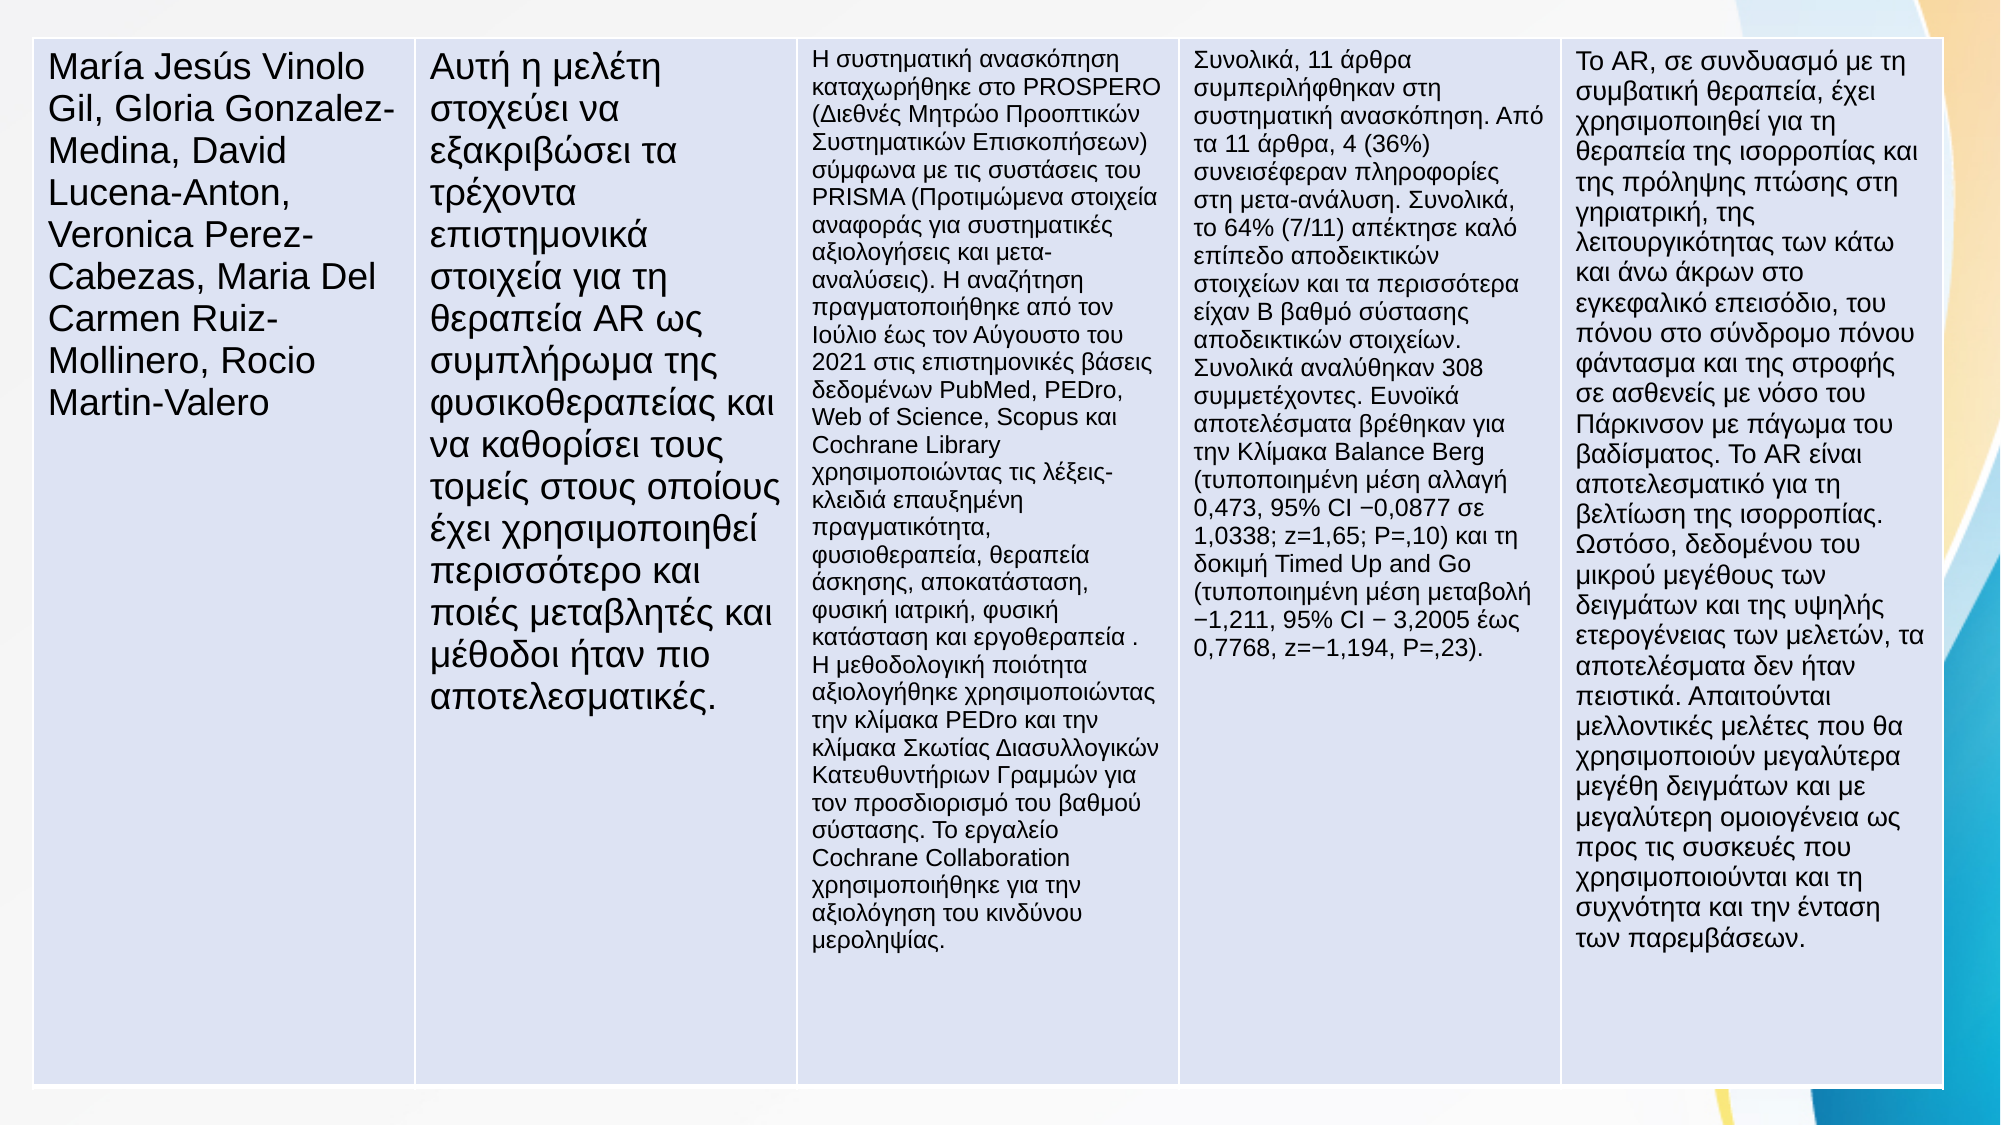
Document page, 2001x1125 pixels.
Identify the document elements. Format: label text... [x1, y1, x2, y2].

picture [0, 0, 2001, 1125]
table_header Συνολικά, 11 άρθρα συμπεριλήφθηκαν στη συστηματική ανασκόπηση. Από τα 11 άρθρα, 4 (36%) συνεισέφεραν πληροφορίες στη μετα-ανάλυση. Συνολικά, το 64% (7/11) απέκτησε καλό επίπεδο αποδεικτικών στοιχείων και τα περισσότερα είχαν Β βαθμό σύστασης αποδεικτικών στοιχείων. Συνολικά αναλύθηκαν 308 συμμετέχοντες. Ευνοϊκά αποτελέσματα βρέθηκαν για την Κλίμακα Balance Berg (τυποποιημένη μέση αλλαγή 0,473, 95% CI −0,0877 σε 1,0338; z=1,65; P=,10) και τη δοκιμή Timed Up and Go (τυποποιημένη μέση μεταβολή −1,211, 95% CI − 3,2005 έως 0,7768, z=−1,194, P=,23). [1180, 39, 1560, 1084]
table_header Η συστηματική ανασκόπηση καταχωρήθηκε στο PROSPERO (Διεθνές Μητρώο Προοπτικών Συστηματικών Επισκοπήσεων) σύμφωνα με τις συστάσεις του PRISMA (Προτιμώμενα στοιχεία αναφοράς για συστηματικές αξιολογήσεις και μετα-αναλύσεις). Η αναζήτηση πραγματοποιήθηκε από τον Ιούλιο έως τον Αύγουστο του 2021 στις επιστημονικές βάσεις δεδομένων PubMed, PEDro, Web of Science, Scopus και Cochrane Library χρησιμοποιώντας τις λέξεις-κλειδιά επαυξημένη πραγματικότητα, φυσιοθεραπεία, θεραπεία άσκησης, αποκατάσταση, φυσική ιατρική, φυσική κατάσταση και εργοθεραπεία . Η μεθοδολογική ποιότητα αξιολογήθηκε χρησιμοποιώντας την κλίμακα PEDro και την κλίμακα Σκωτίας Διασυλλογικών Κατευθυντήριων Γραμμών για τον προσδιορισμό του βαθμού σύστασης. Το εργαλείο Cochrane Collaboration χρησιμοποιήθηκε για την αξιολόγηση του κινδύνου μεροληψίας. [798, 39, 1178, 1084]
table_header Το AR, σε συνδυασμό με τη συμβατική θεραπεία, έχει χρησιμοποιηθεί για τη θεραπεία της ισορροπίας και της πρόληψης πτώσης στη γηριατρική, της λειτουργικότητας των κάτω και άνω άκρων στο εγκεφαλικό επεισόδιο, του πόνου στο σύνδρομο πόνου φάντασμα και της στροφής σε ασθενείς με νόσο του Πάρκινσον με πάγωμα του βαδίσματος. Το AR είναι αποτελεσματικό για τη βελτίωση της ισορροπίας. Ωστόσο, δεδομένου του μικρού μεγέθους των δειγμάτων και της υψηλής ετερογένειας των μελετών, τα αποτελέσματα δεν ήταν πειστικά. Απαιτούνται μελλοντικές μελέτες που θα χρησιμοποιούν μεγαλύτερα μεγέθη δειγμάτων και με μεγαλύτερη ομοιογένεια ως προς τις συσκευές που χρησιμοποιούνται και τη συχνότητα και την ένταση των παρεμβάσεων. [1562, 39, 1942, 1084]
table_header María Jesús Vinolo Gil, Gloria Gonzalez-Medina, David Lucena-Anton, Veronica Perez-Cabezas, Maria Del Carmen Ruiz-Mollinero, Rocio Martin-Valero [34, 39, 414, 1084]
table_header Αυτή η μελέτη στοχεύει να εξακριβώσει τα τρέχοντα επιστημονικά στοιχεία για τη θεραπεία AR ως συμπλήρωμα της φυσικοθεραπείας και να καθορίσει τους τομείς στους οποίους έχει χρησιμοποιηθεί περισσότερο και ποιές μεταβλητές και μέθοδοι ήταν πιο αποτελεσματικές. [416, 39, 796, 1084]
